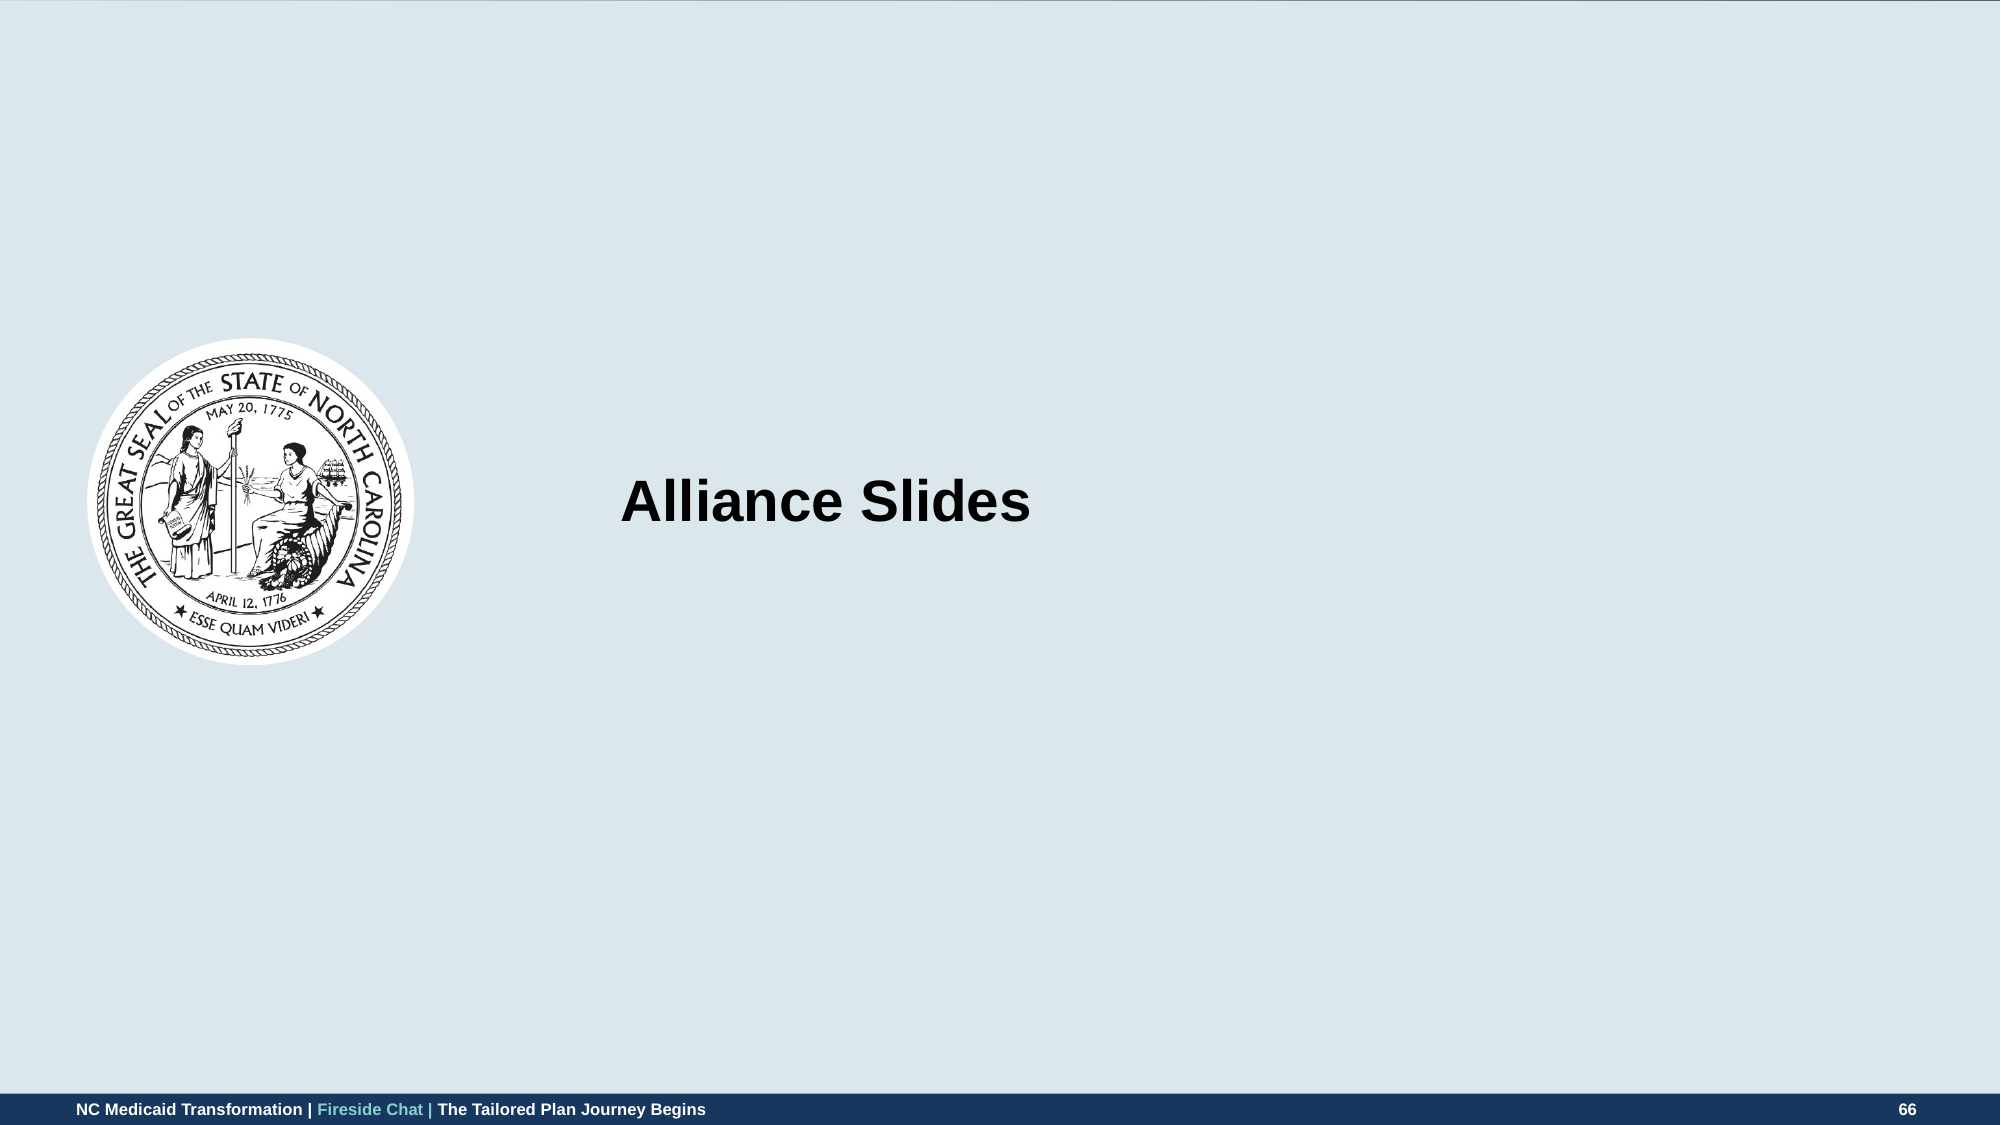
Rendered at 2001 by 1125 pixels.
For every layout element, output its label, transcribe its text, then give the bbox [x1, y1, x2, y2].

list Alliance Slides [605, 336, 1615, 668]
picture [87, 338, 415, 666]
